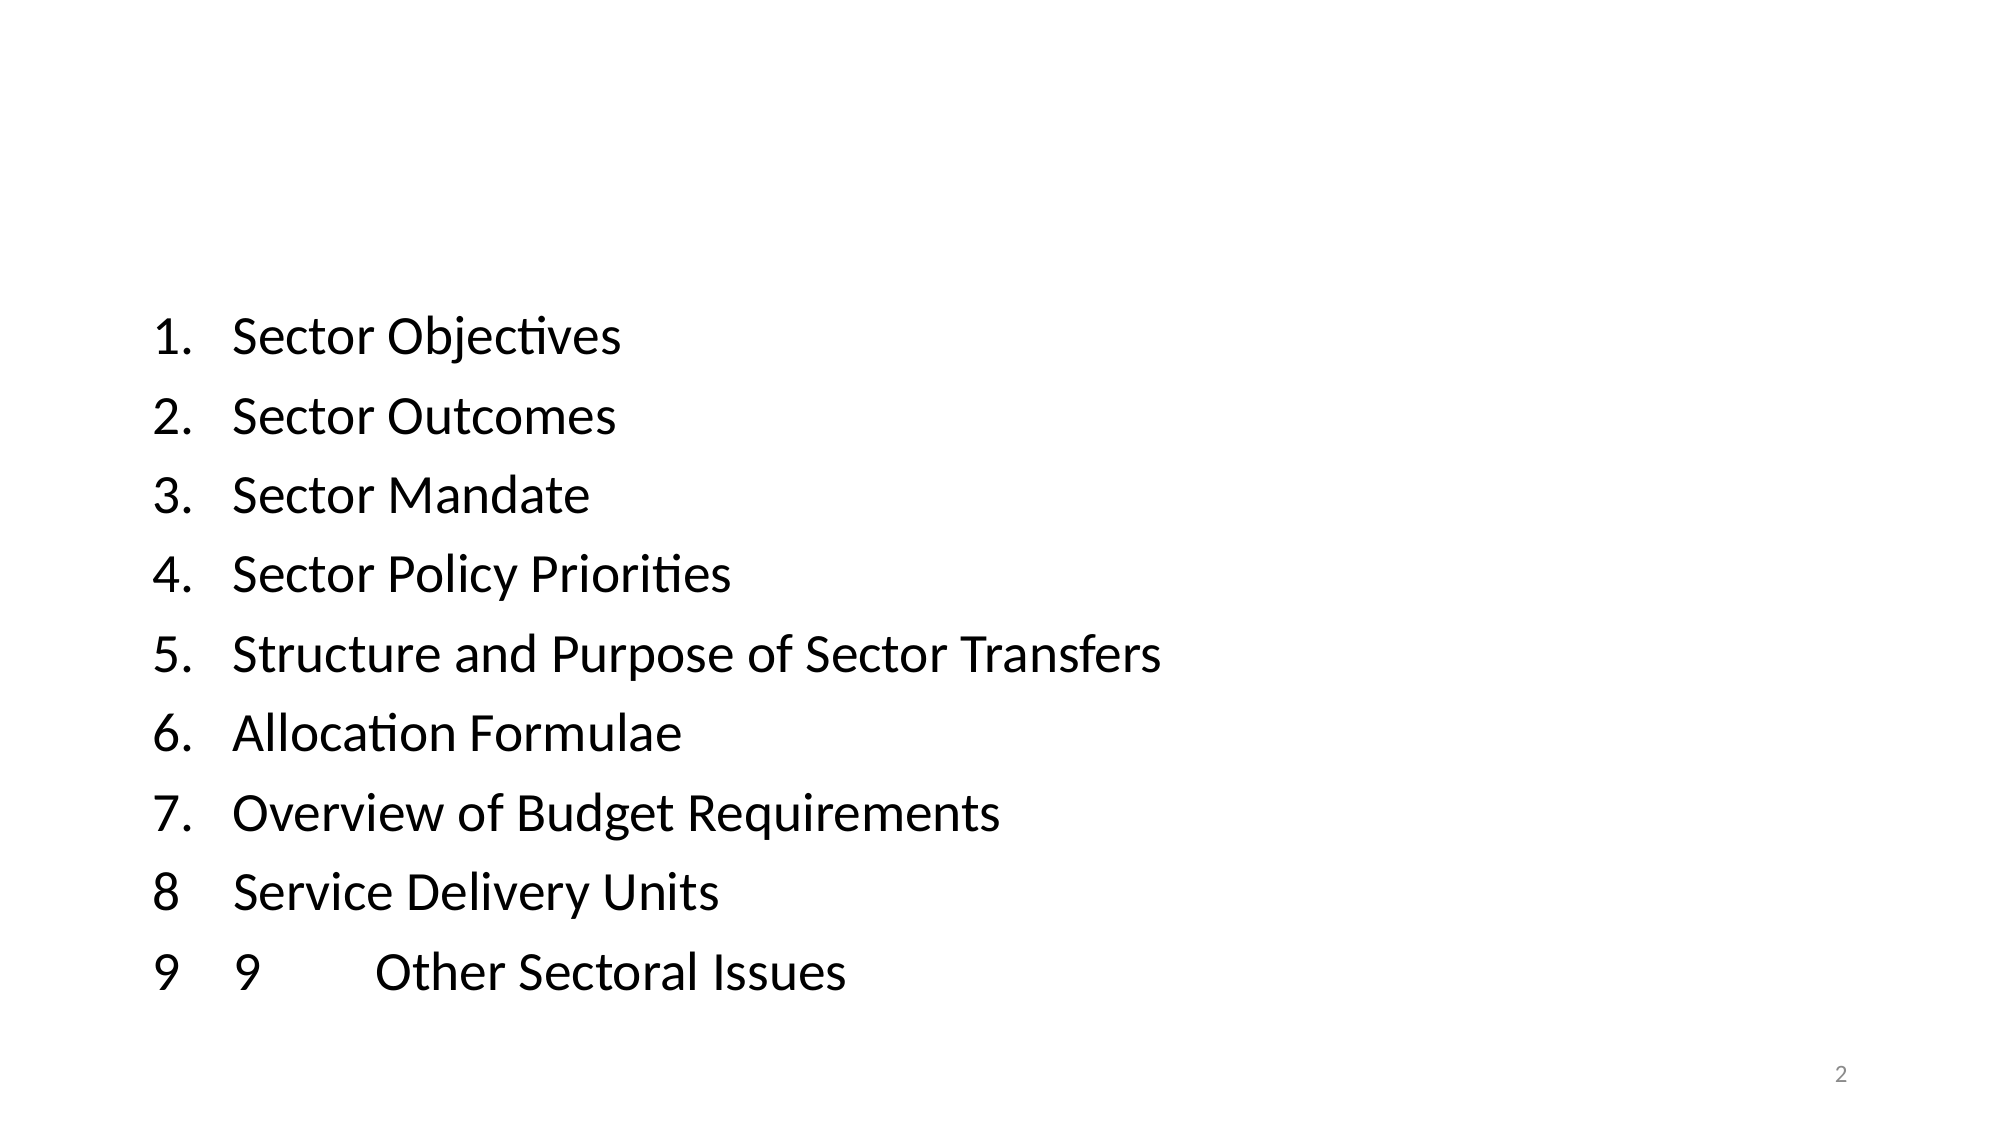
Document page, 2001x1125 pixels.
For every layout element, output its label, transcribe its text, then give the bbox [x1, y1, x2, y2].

slide_number 2 [1412, 1042, 1863, 1103]
list Sector Objectives Sector Outcomes Sector Mandate Sector Policy Priorities Structure and Purpose of Sector Transfers Allocation Formulae Overview of Budget Requirements Service Delivery Units 9 Other Sectoral Issues [137, 299, 1863, 1014]
